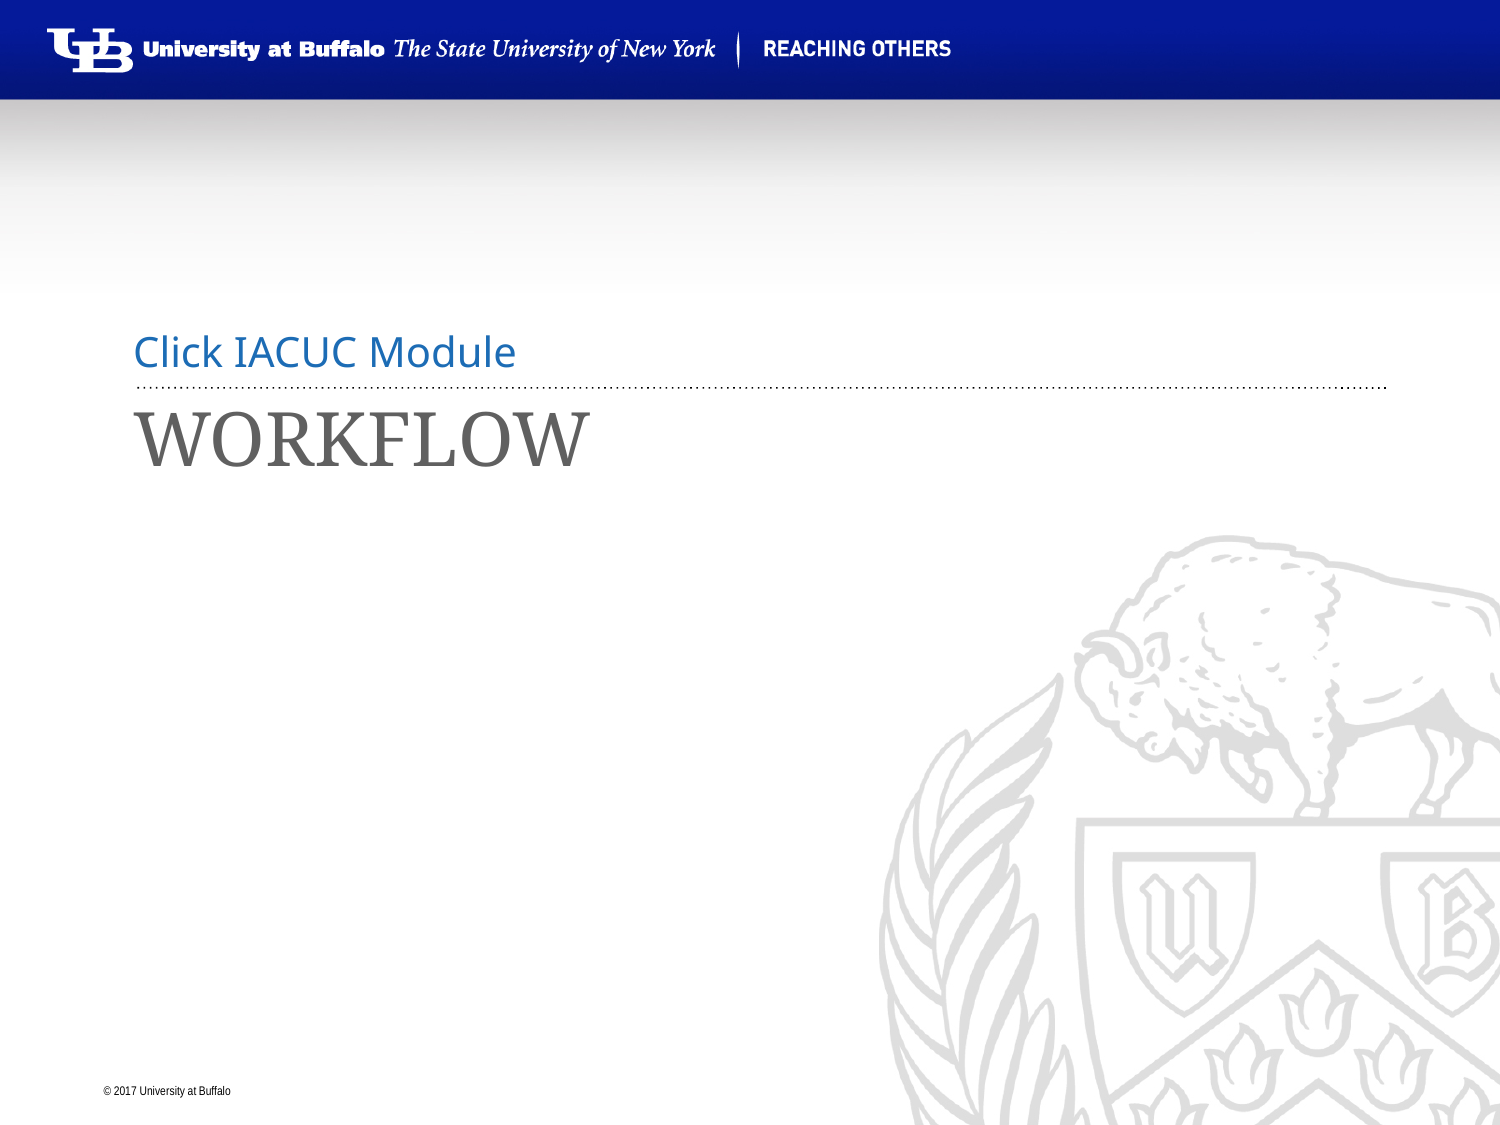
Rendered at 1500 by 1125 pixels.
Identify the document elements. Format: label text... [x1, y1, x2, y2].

picture [0, 0, 1500, 1125]
title Workflow [118, 383, 1400, 688]
list Click IACUC Module [118, 275, 1394, 384]
